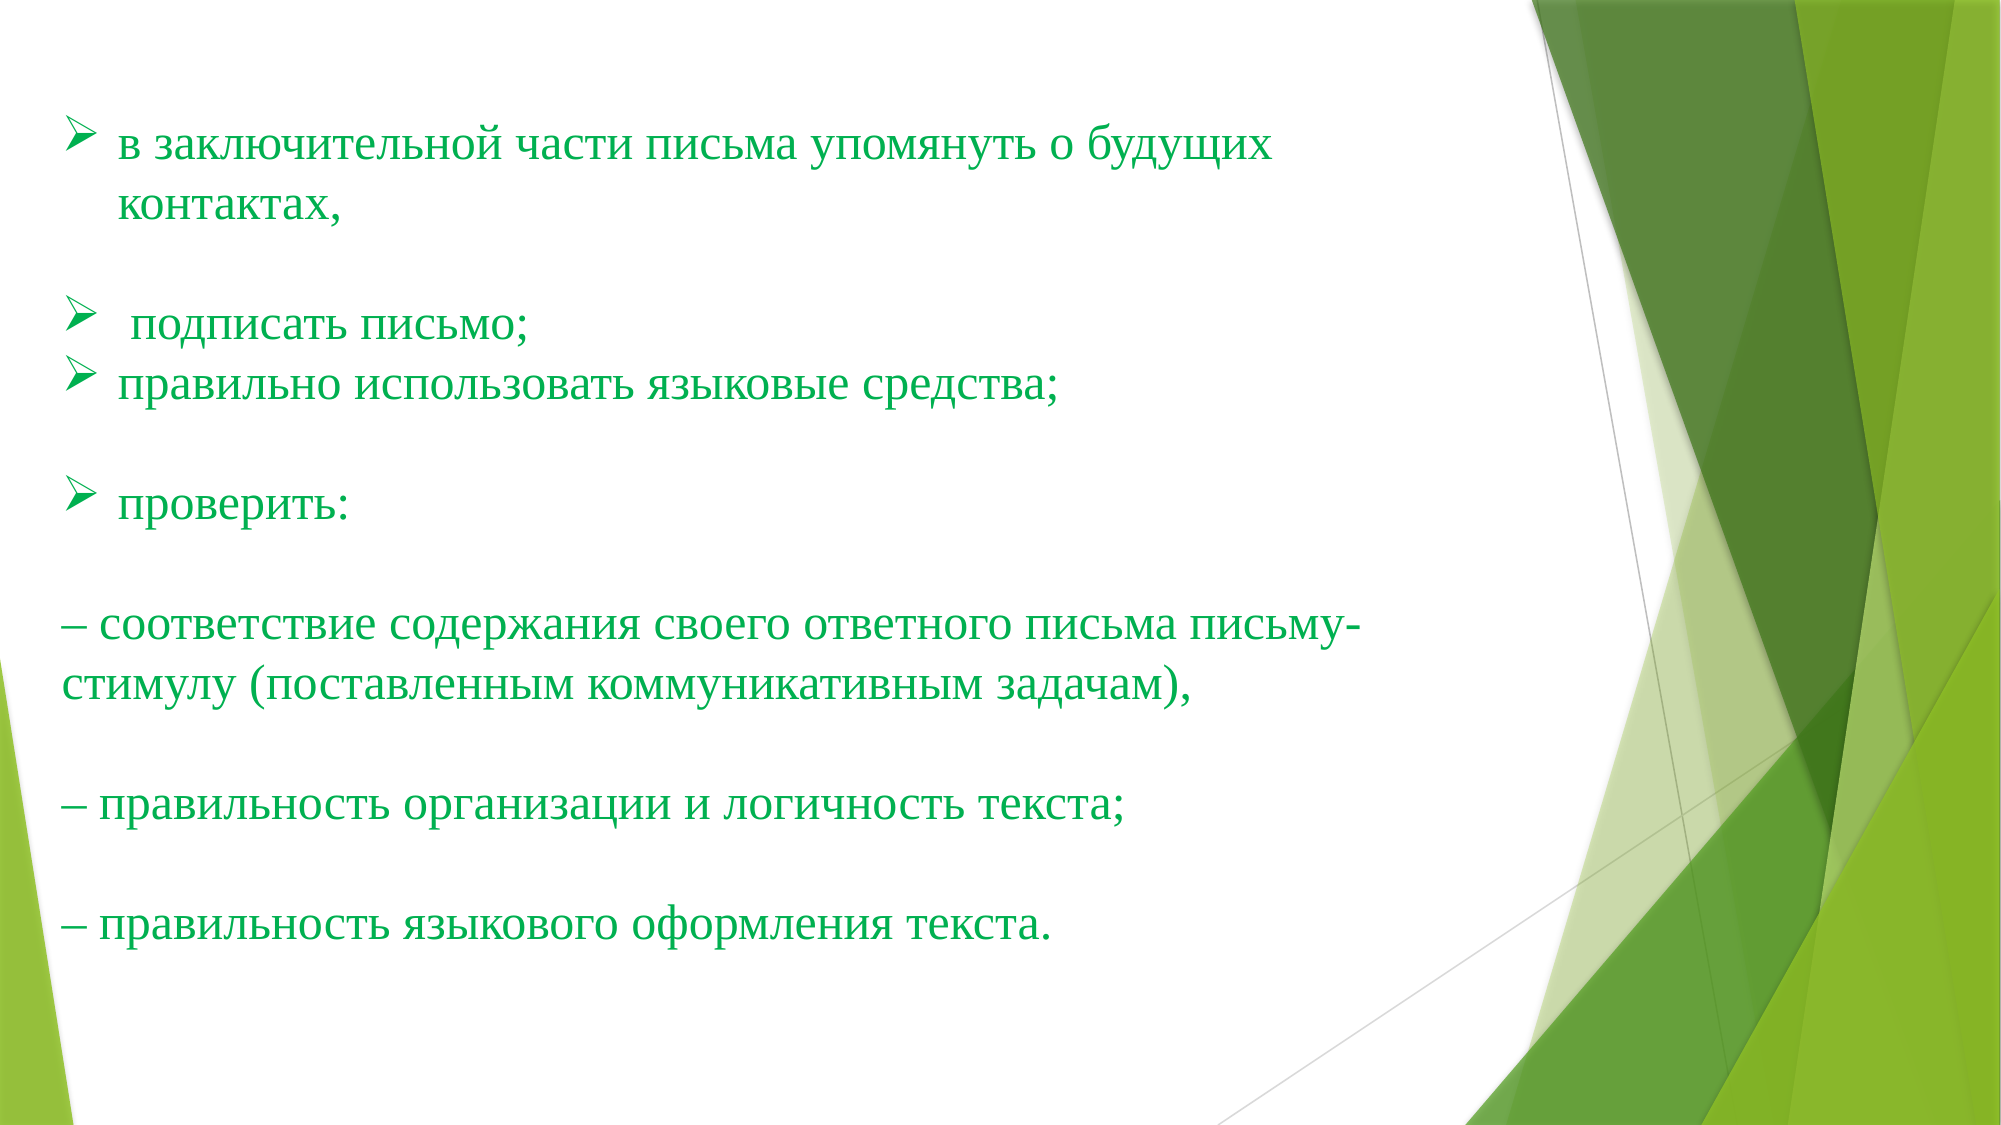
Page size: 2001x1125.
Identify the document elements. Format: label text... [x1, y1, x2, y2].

text_box в заключительной части письма упомянуть о будущих контактах, подписать письмо; правильно использовать языковые средства; проверить: – соответствие содержания своего ответного письма письму-стимулу (поставленным коммуникативным задачам), – правильность организации и логичность текста; – правильность языкового оформления текста. [46, 42, 1500, 958]
